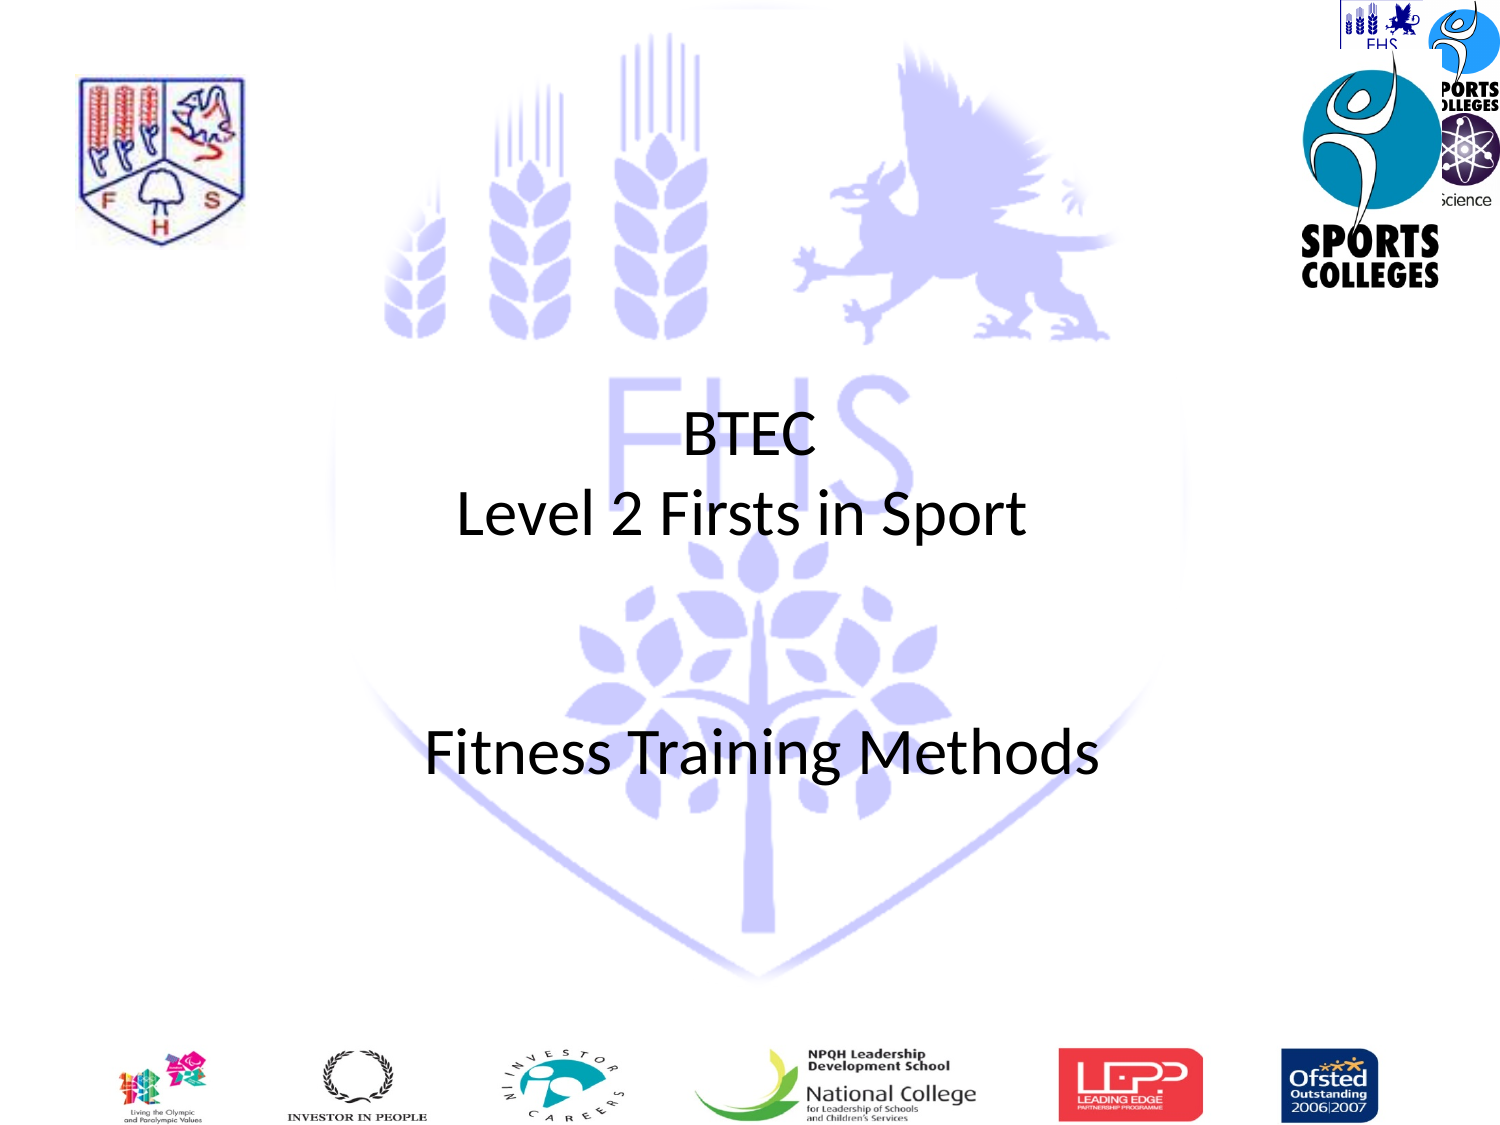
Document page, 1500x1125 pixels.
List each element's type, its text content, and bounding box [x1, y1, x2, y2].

title BTEC Level 2 Firsts in Sport [62, 375, 1438, 563]
picture [74, 74, 251, 251]
picture [1302, 0, 1500, 288]
picture [0, 1012, 1500, 1125]
subtitle Fitness Training Methods [162, 699, 1363, 988]
